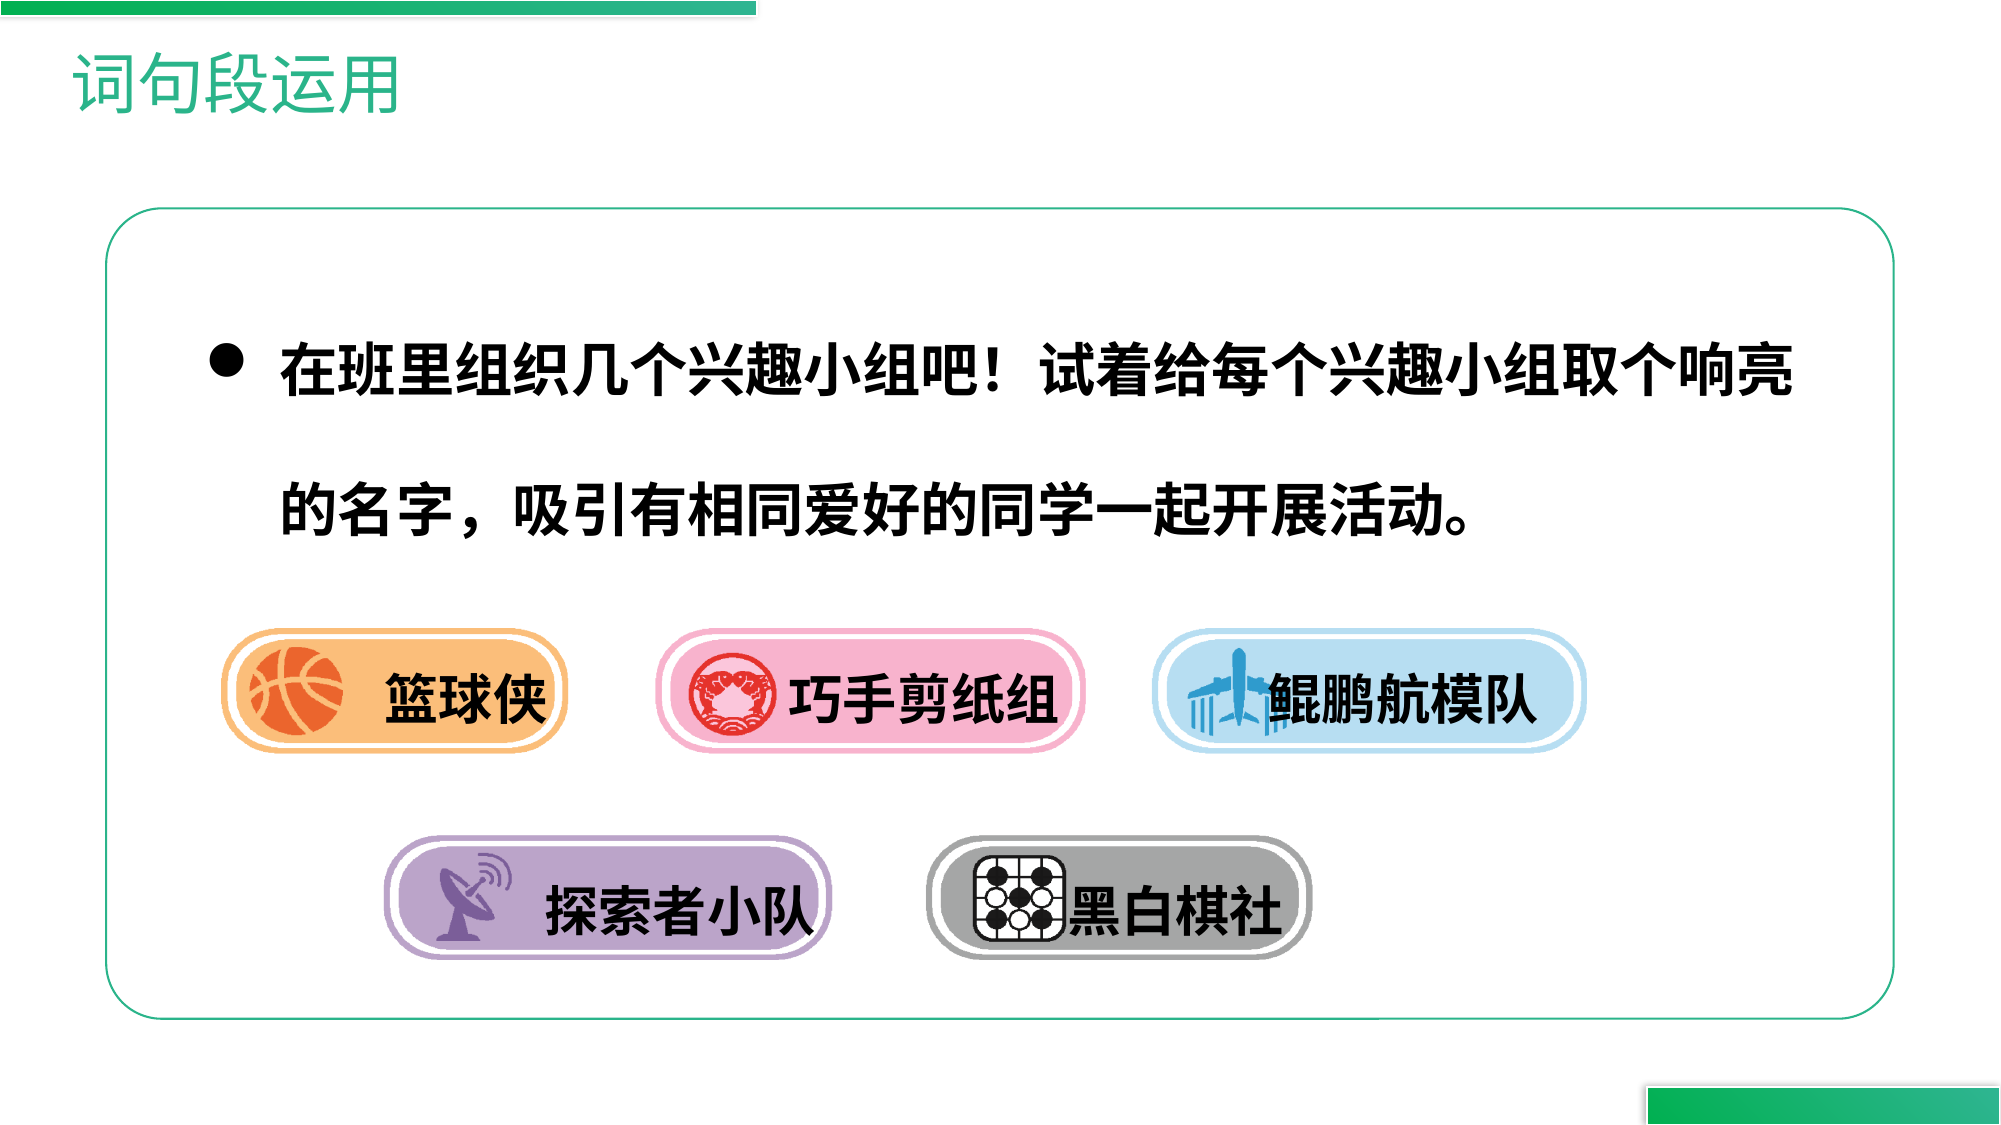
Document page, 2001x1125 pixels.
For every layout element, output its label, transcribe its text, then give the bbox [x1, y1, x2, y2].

text_box 在班里组织几个兴趣小组吧！试着给每个兴趣小组取个响亮的名字，吸引有相同爱好的同学一起开展活动。 [190, 255, 1810, 550]
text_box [221, 628, 1587, 960]
list 词句段运用 [55, 43, 509, 126]
